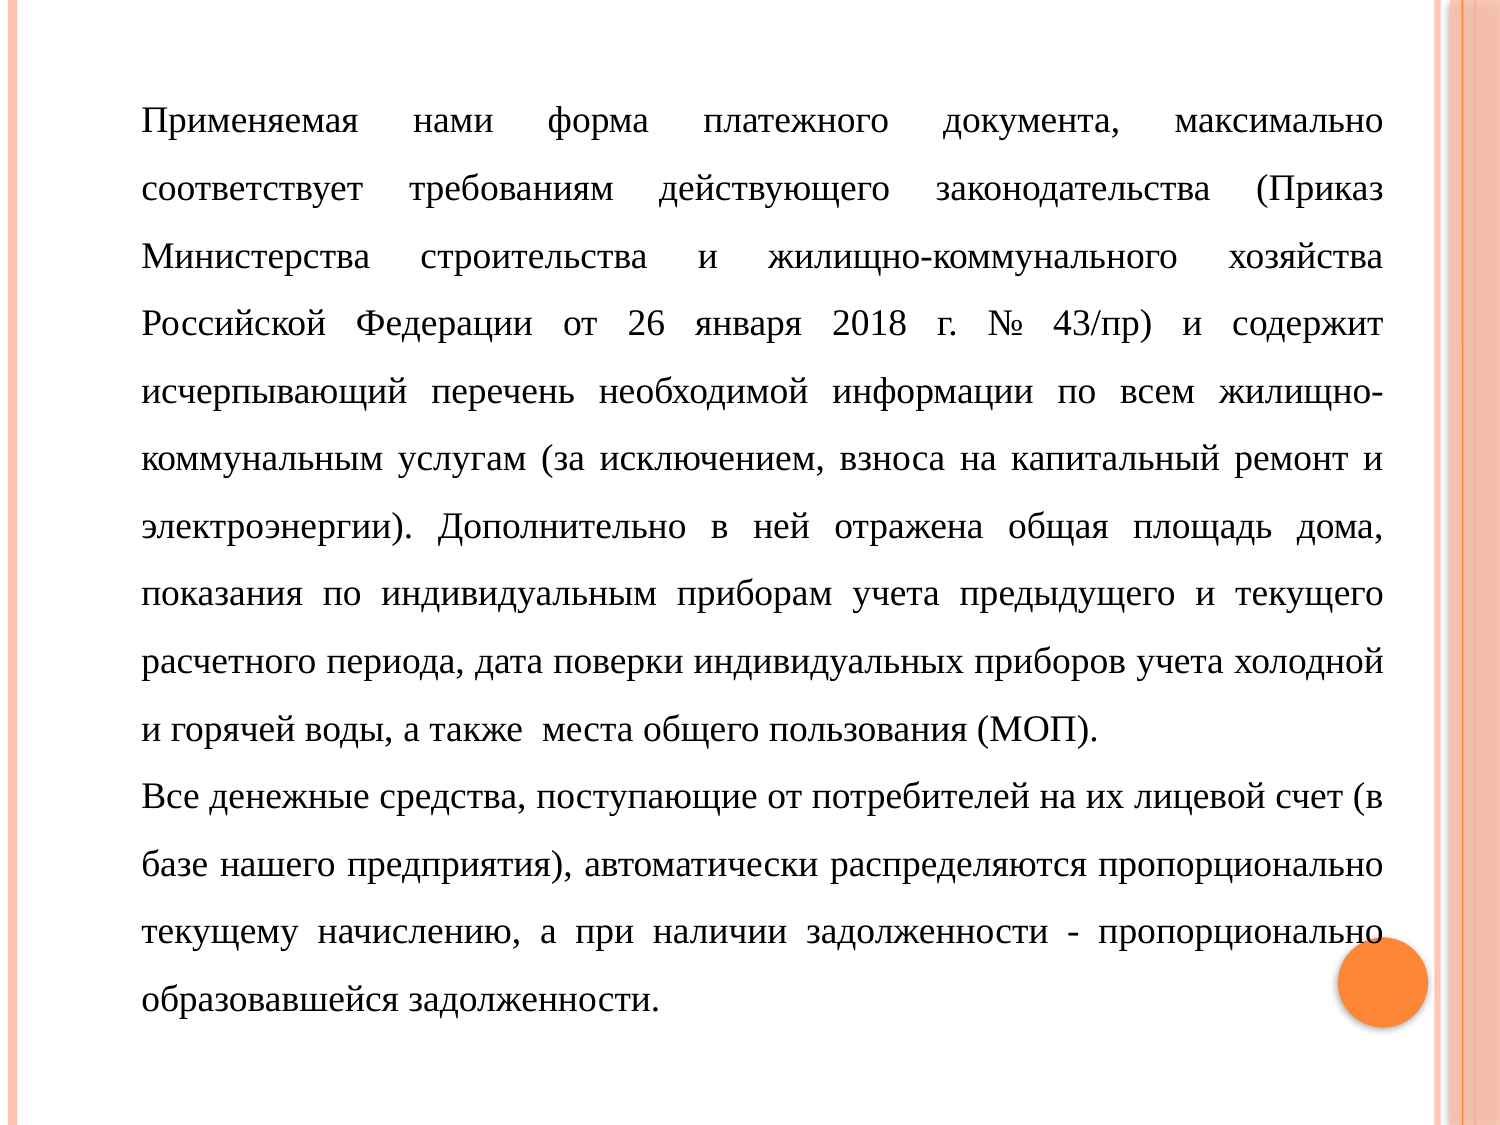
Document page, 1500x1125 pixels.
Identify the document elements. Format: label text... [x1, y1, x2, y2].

list Применяемая нами форма платежного документа, максимально соответствует требованиям действующего законодательства (Приказ Министерства строительства и жилищно-коммунального хозяйства Российской Федерации от 26 января 2018 г. № 43/пр) и содержит исчерпывающий перечень необходимой информации по всем жилищно-коммунальным услугам (за исключением, взноса на капитальный ремонт и электроэнергии). Дополнительно в ней отражена общая площадь дома, показания по индивидуальным приборам учета предыдущего и текущего расчетного периода, дата поверки индивидуальных приборов учета холодной и горячей воды, а также места общего пользования (МОП). Все денежные средства, поступающие от потребителей на их лицевой счет (в базе нашего предприятия), автоматически распределяются пропорционально текущему начислению, а при наличии задолженности - пропорционально образовавшейся задолженности. [62, 24, 1401, 1101]
